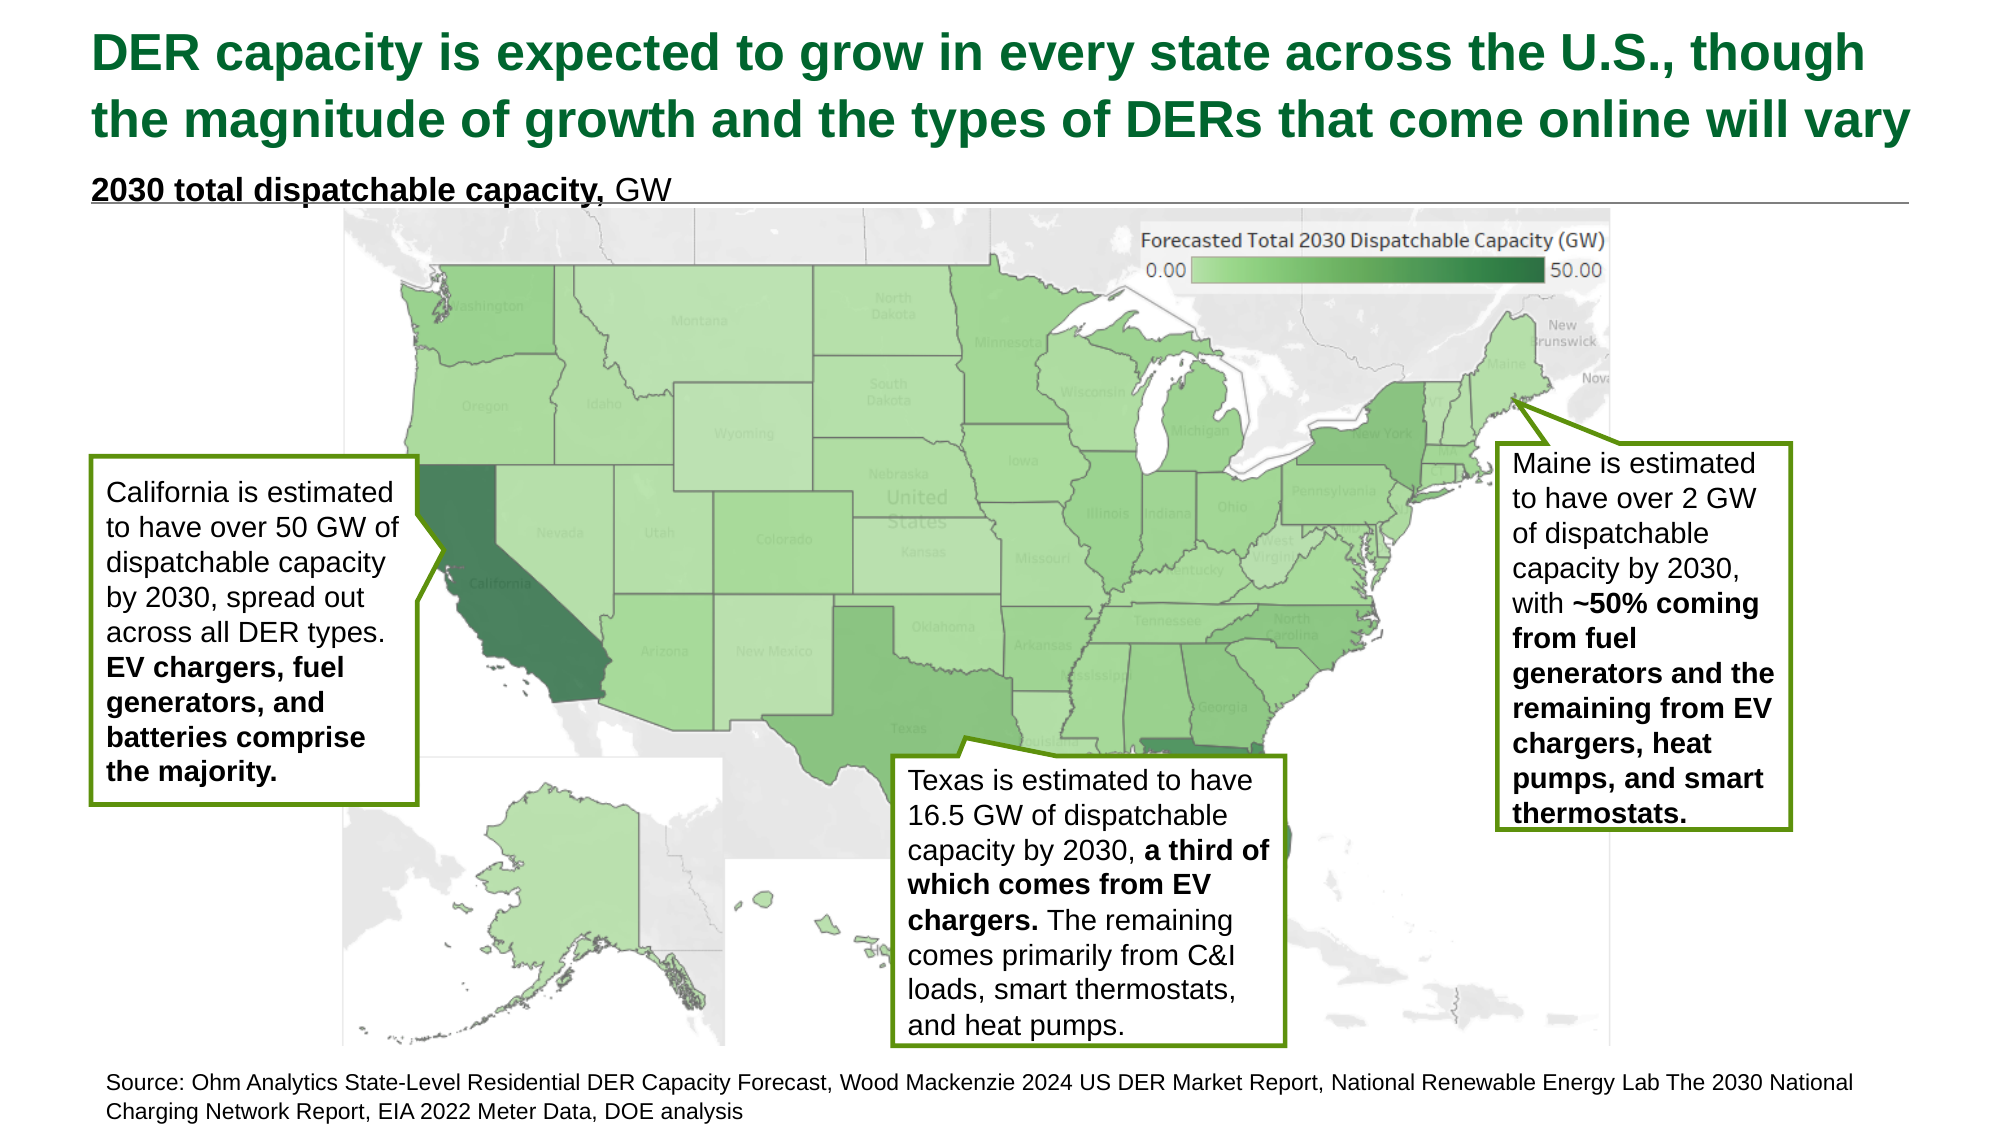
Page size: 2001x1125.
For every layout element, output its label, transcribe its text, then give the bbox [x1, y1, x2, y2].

text_box Source: Ohm Analytics State-Level Residential DER Capacity Forecast, Wood Mackenzie 2024 US DER Market Report, National Renewable Energy Lab The 2030 National Charging Network Report, EIA 2022 Meter Data, DOE analysis [91, 1058, 1909, 1125]
text_box Maine is estimated to have over 2 GW of dispatchable capacity by 2030, with ~50% coming from fuel generators and the remaining from EV chargers, heat pumps, and smart thermostats. [1626, 442, 1792, 831]
text_box 2030 total dispatchable capacity, GW [91, 204, 1863, 208]
text_box DER capacity is expected to grow in every state across the U.S., though the magnitude of growth and the types of DERs that come online will vary [90, 28, 1942, 149]
text_box [1656, 950, 1958, 1102]
text_box California is estimated to have over 50 GW of dispatchable capacity by 2030, spread out across all DER types. EV chargers, fuel generators, and batteries comprise the majority. [90, 455, 328, 806]
picture [328, 207, 1626, 1046]
text_box 2030 total dispatchable capacity, GW [91, 167, 1863, 202]
